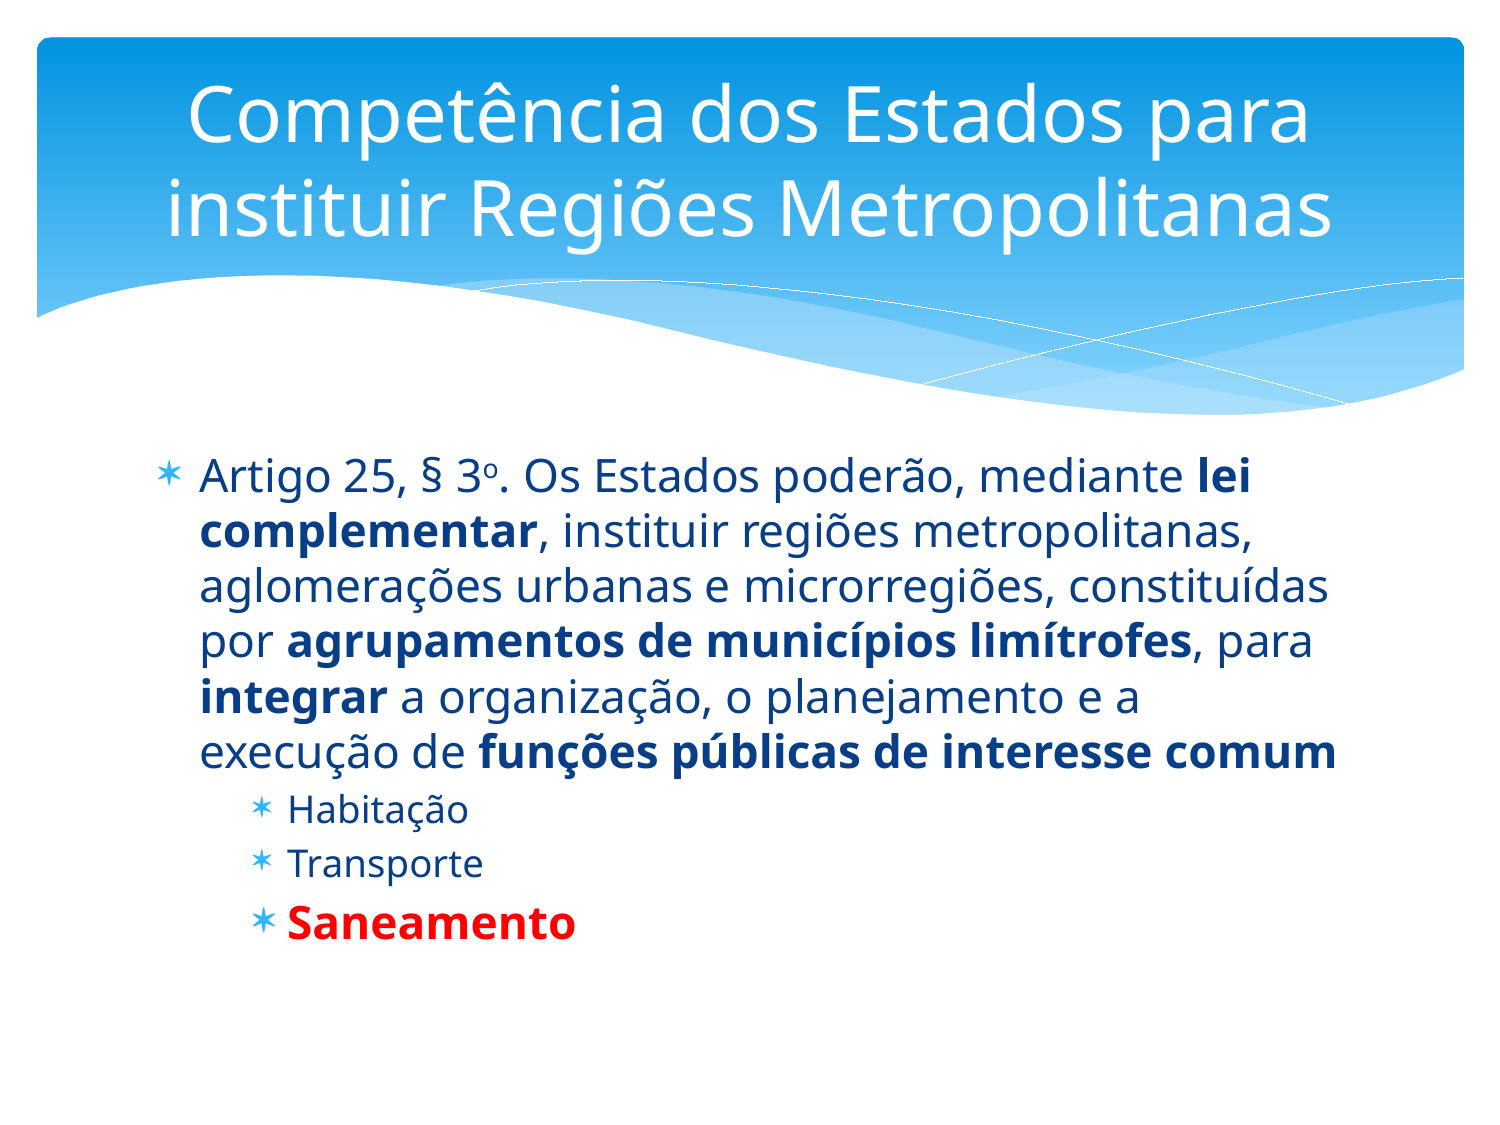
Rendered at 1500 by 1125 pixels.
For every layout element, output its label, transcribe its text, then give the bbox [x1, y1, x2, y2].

title Competência dos Estados para instituir Regiões Metropolitanas [75, 55, 1425, 261]
list Artigo 25, § 3o. Os Estados poderão, mediante lei complementar, instituir regiões metropolitanas, aglomerações urbanas e microrregiões, constituídas por agrupamentos de municípios limítrofes, para integrar a organização, o planejamento e a execução de funções públicas de interesse comum Habitação Transporte Saneamento [143, 438, 1359, 1005]
